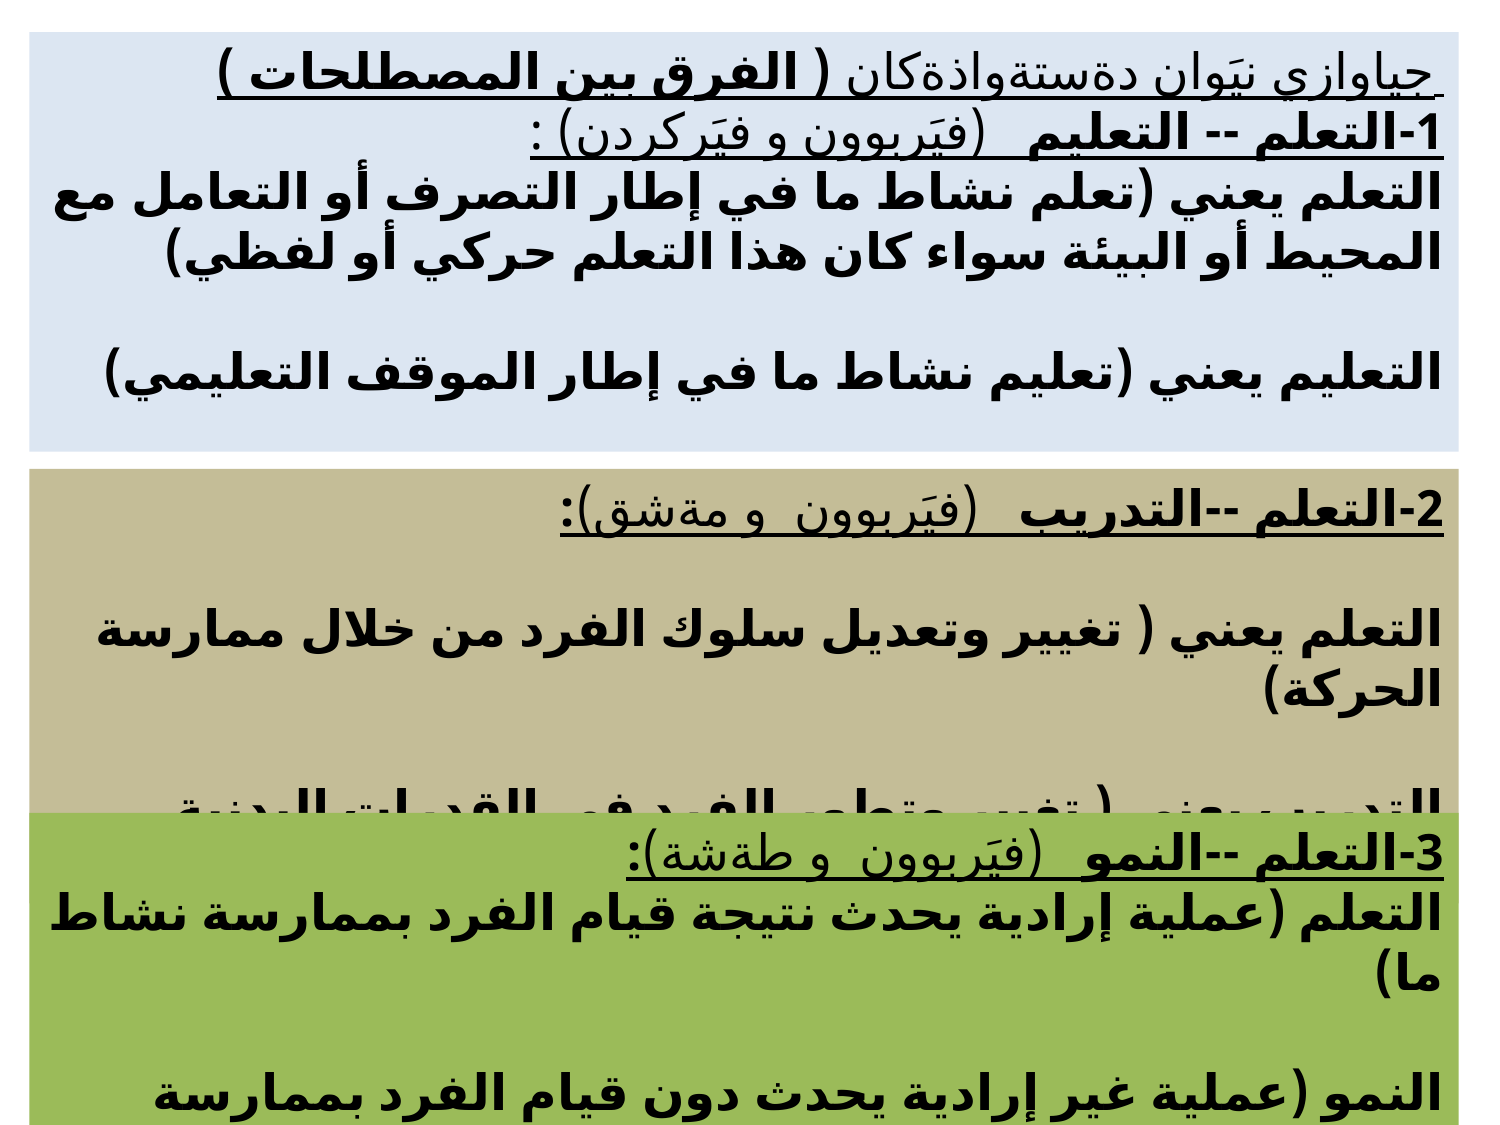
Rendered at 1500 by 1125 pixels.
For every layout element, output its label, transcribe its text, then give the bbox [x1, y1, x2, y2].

text_box جياوازي نيَوان دةستةواذةكان ( الفرق بين المصطلحات ) 1-التعلم -- التعليم (فيَربوون و فيَركردن) : التعلم يعني (تعلم نشاط ما في إطار التصرف أو التعامل مع المحيط أو البيئة سواء كان هذا التعلم حركي أو لفظي) التعليم يعني (تعليم نشاط ما في إطار الموقف التعليمي) [29, 32, 1459, 452]
text_box 3-التعلم --النمو (فيَربوون و طةشة): التعلم (عملية إرادية يحدث نتيجة قيام الفرد بممارسة نشاط ما) النمو (عملية غير إرادية يحدث دون قيام الفرد بممارسة نشاط ما) [29, 812, 1459, 1125]
text_box 2-التعلم --التدريب (فيَربوون و مةشق): التعلم يعني ( تغيير وتعديل سلوك الفرد من خلال ممارسة الحركة) التدريب يعني ( تغيير وتطور الفرد في القدرات البدنية والفسيولوجية ) [29, 468, 1459, 812]
